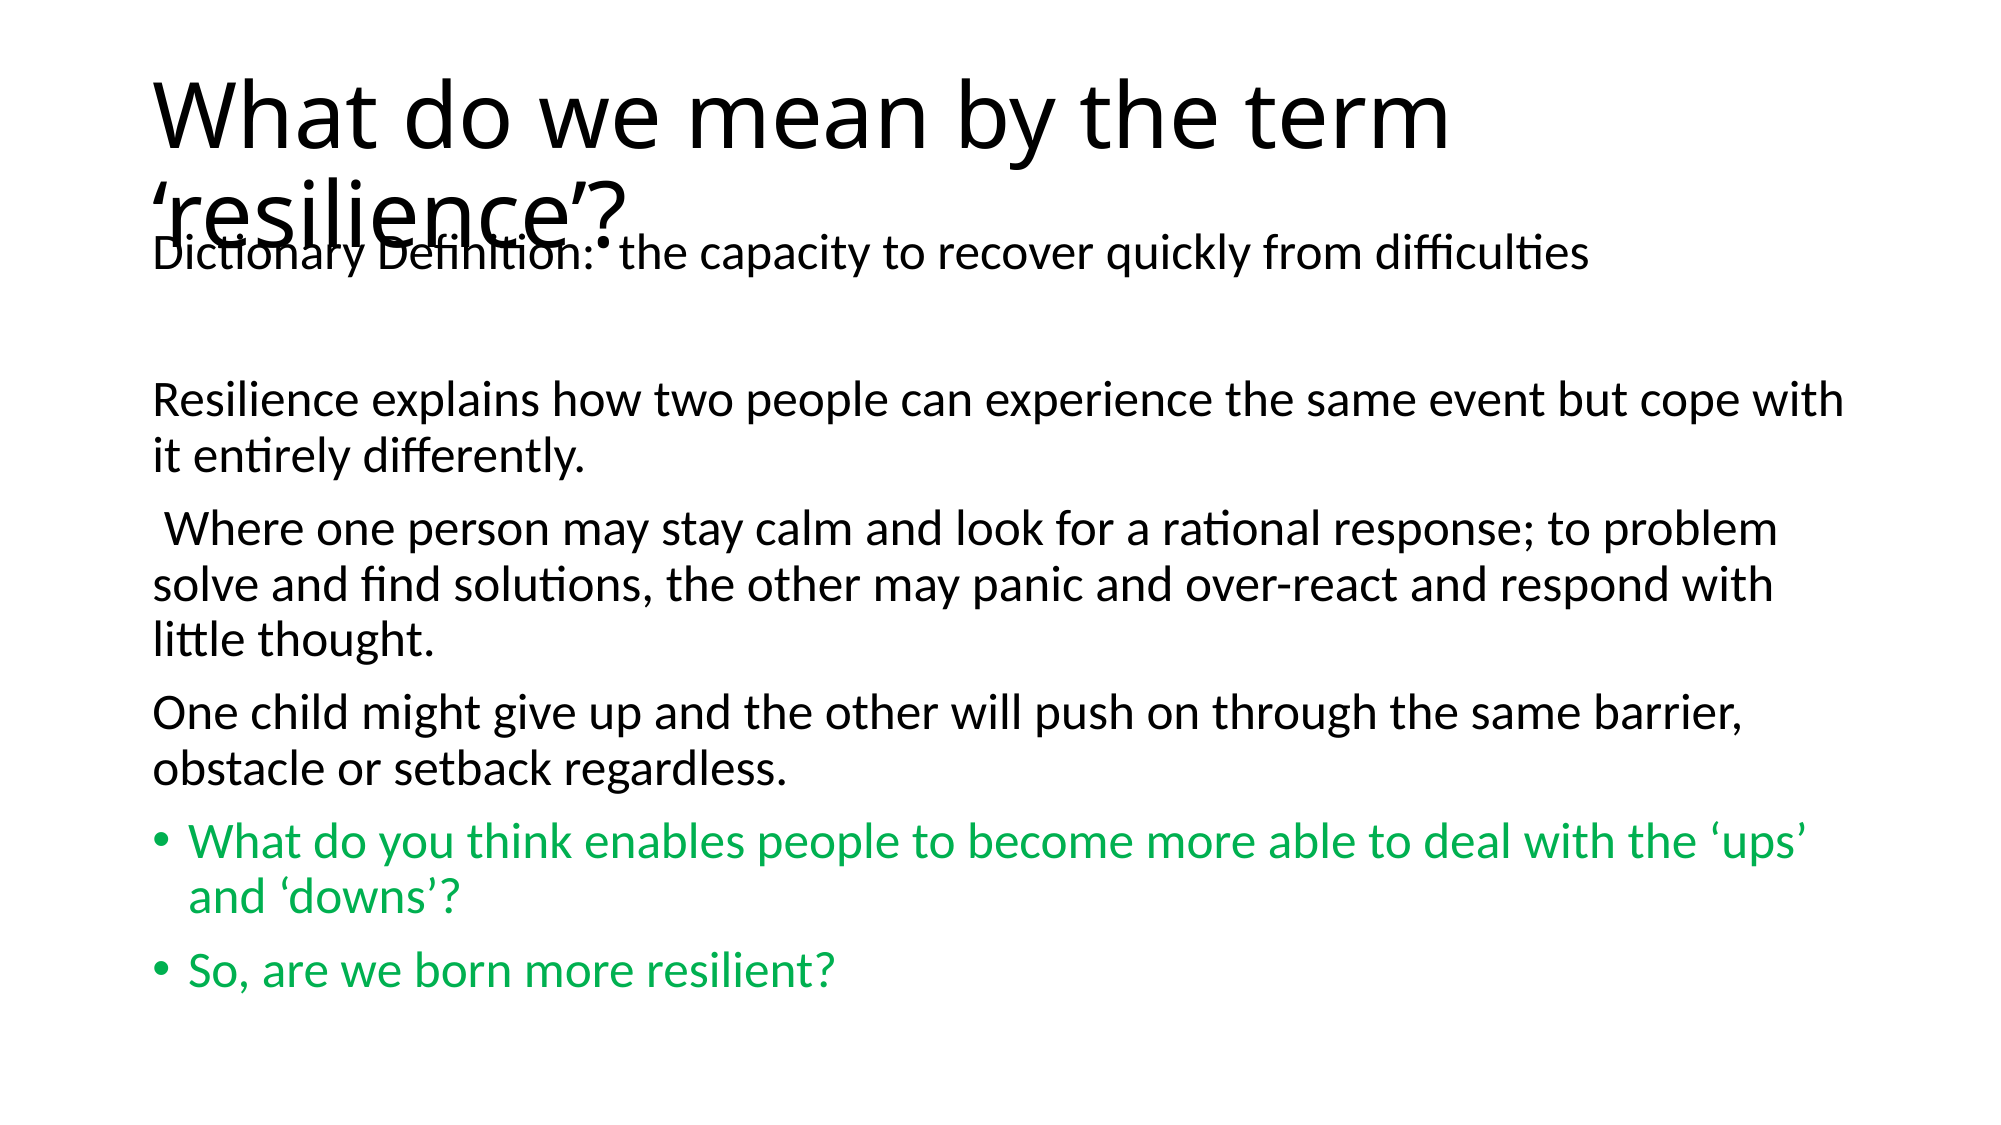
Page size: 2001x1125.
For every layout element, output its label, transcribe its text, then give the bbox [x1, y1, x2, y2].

list Dictionary Definition: the capacity to recover quickly from difficulties Resilience explains how two people can experience the same event but cope with it entirely differently. Where one person may stay calm and look for a rational response; to problem solve and find solutions, the other may panic and over-react and respond with little thought. One child might give up and the other will push on through the same barrier, obstacle or setback regardless. What do you think enables people to become more able to deal with the ‘ups’ and ‘downs’? So, are we born more resilient? [137, 218, 1863, 1014]
title What do we mean by the term ‘resilience’? [137, 59, 1863, 218]
